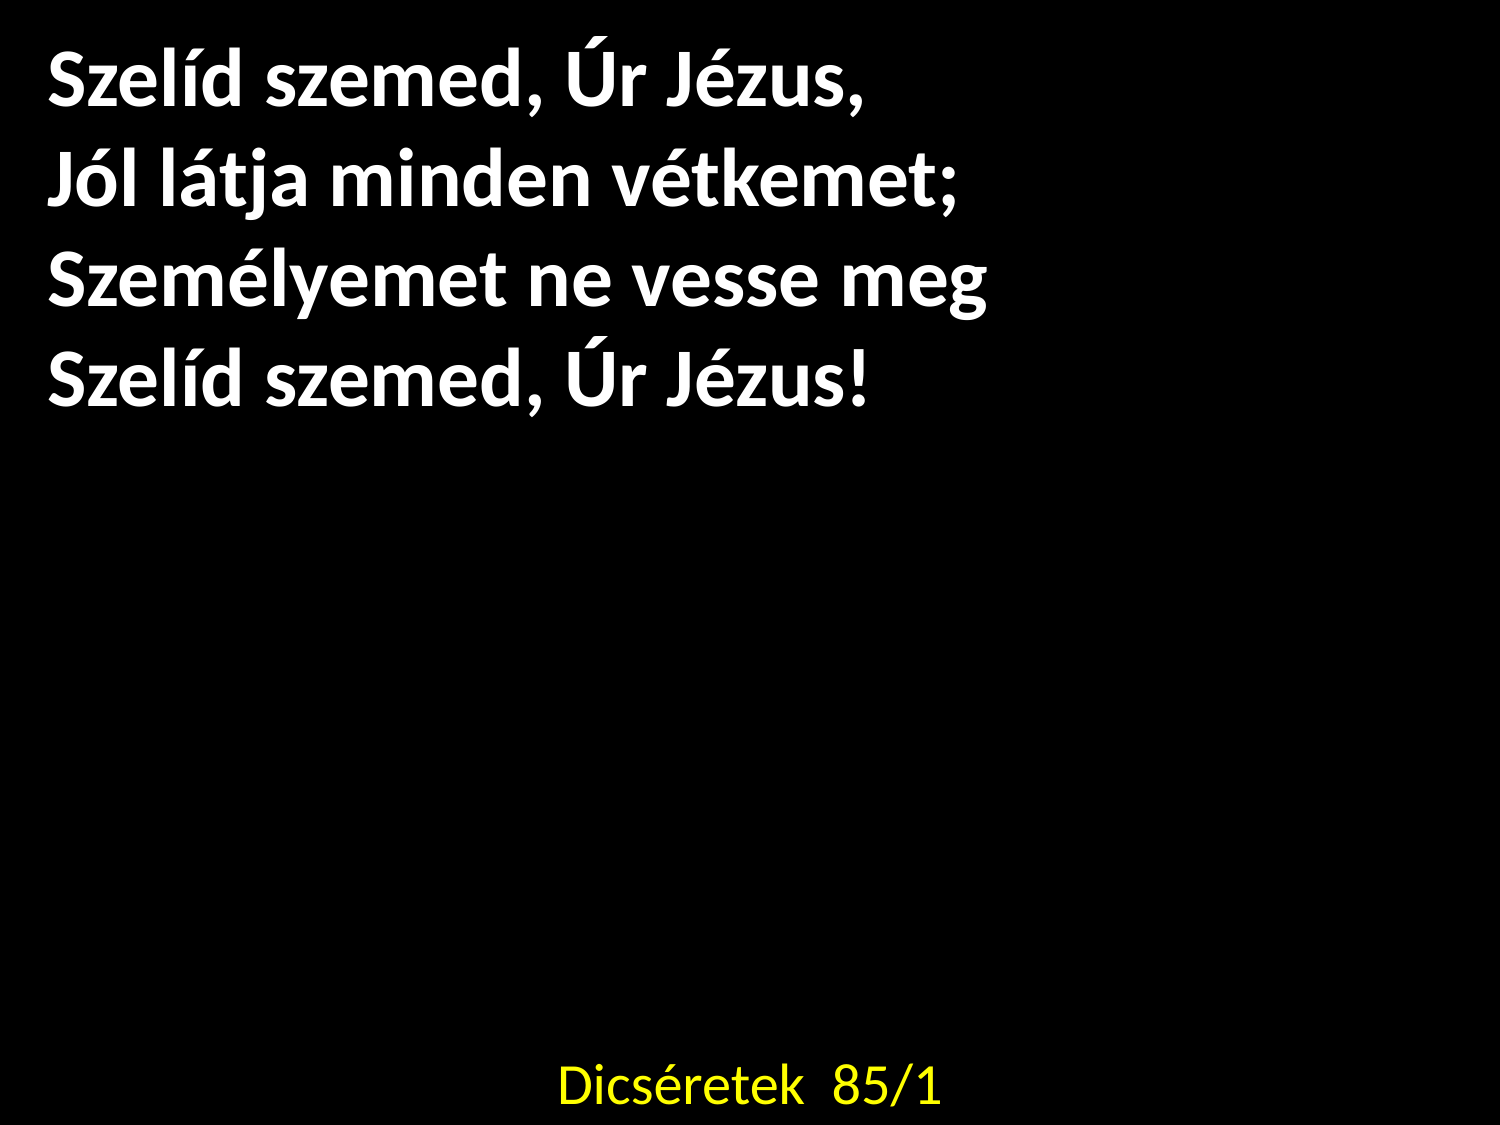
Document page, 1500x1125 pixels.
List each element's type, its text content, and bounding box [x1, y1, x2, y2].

text_box Szelíd szemed, Úr Jézus, Jól látja minden vétkemet; Személyemet ne vesse meg Szelíd szemed, Úr Jézus! [17, 17, 1477, 1039]
text_box Dicséretek 85/1 [0, 1039, 1500, 1124]
